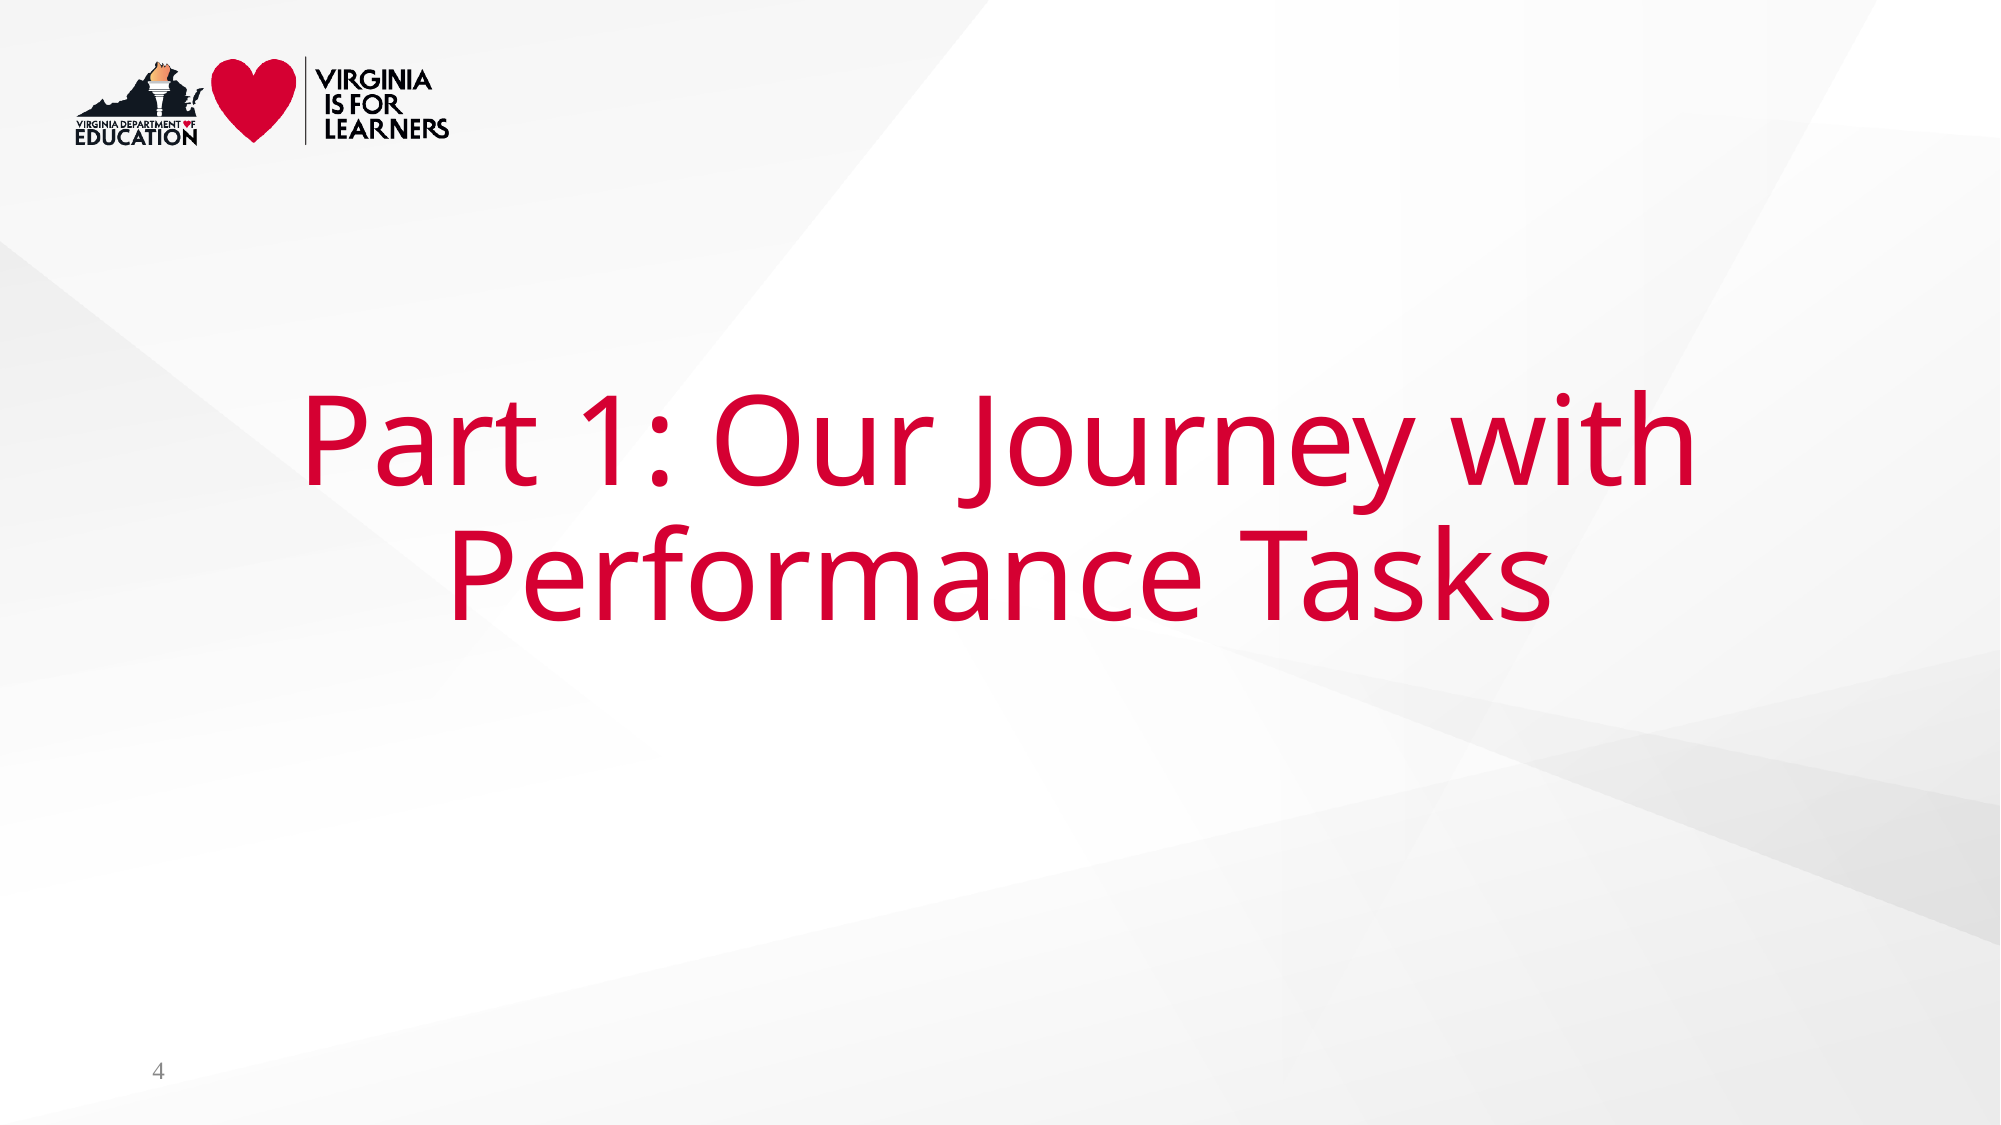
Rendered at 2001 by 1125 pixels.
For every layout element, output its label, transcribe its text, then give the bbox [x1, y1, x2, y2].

title Part 1: Our Journey with Performance Tasks [249, 341, 1750, 655]
slide_number 4 [137, 1039, 588, 1100]
picture [0, 0, 2000, 1125]
